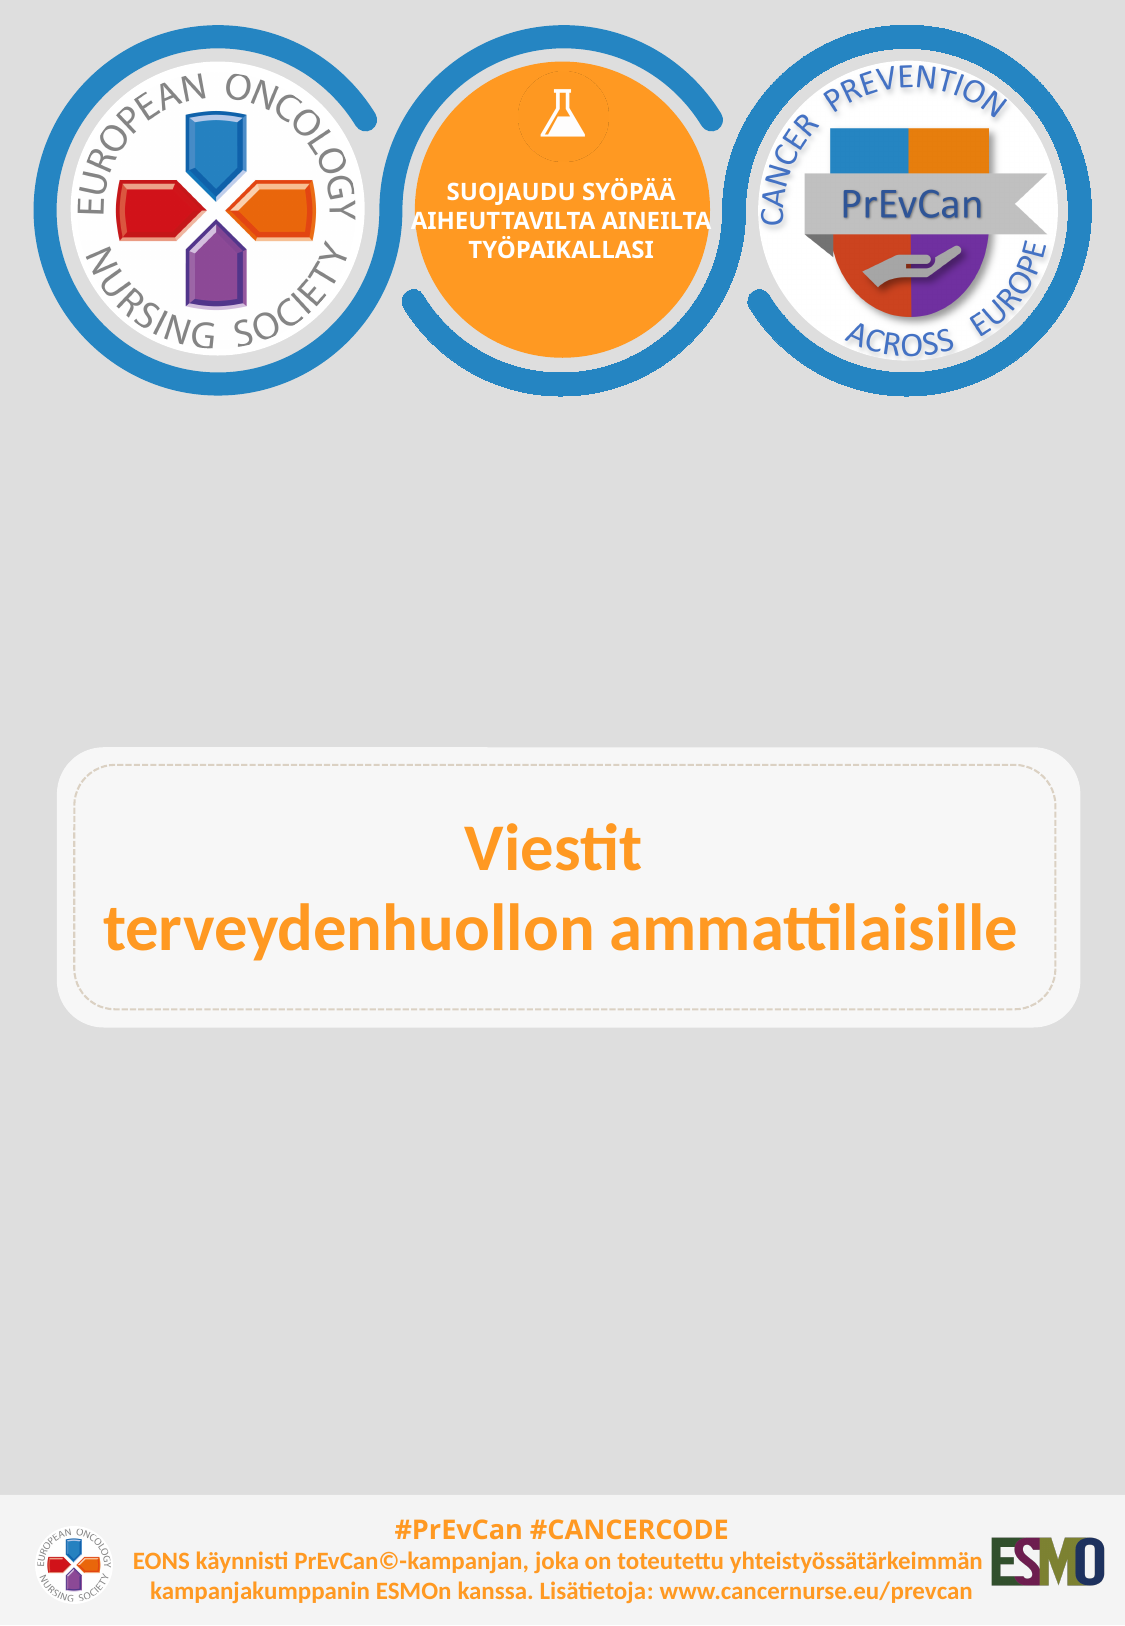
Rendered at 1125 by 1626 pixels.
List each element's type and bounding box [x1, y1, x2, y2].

text_box [0, 25, 1125, 1625]
